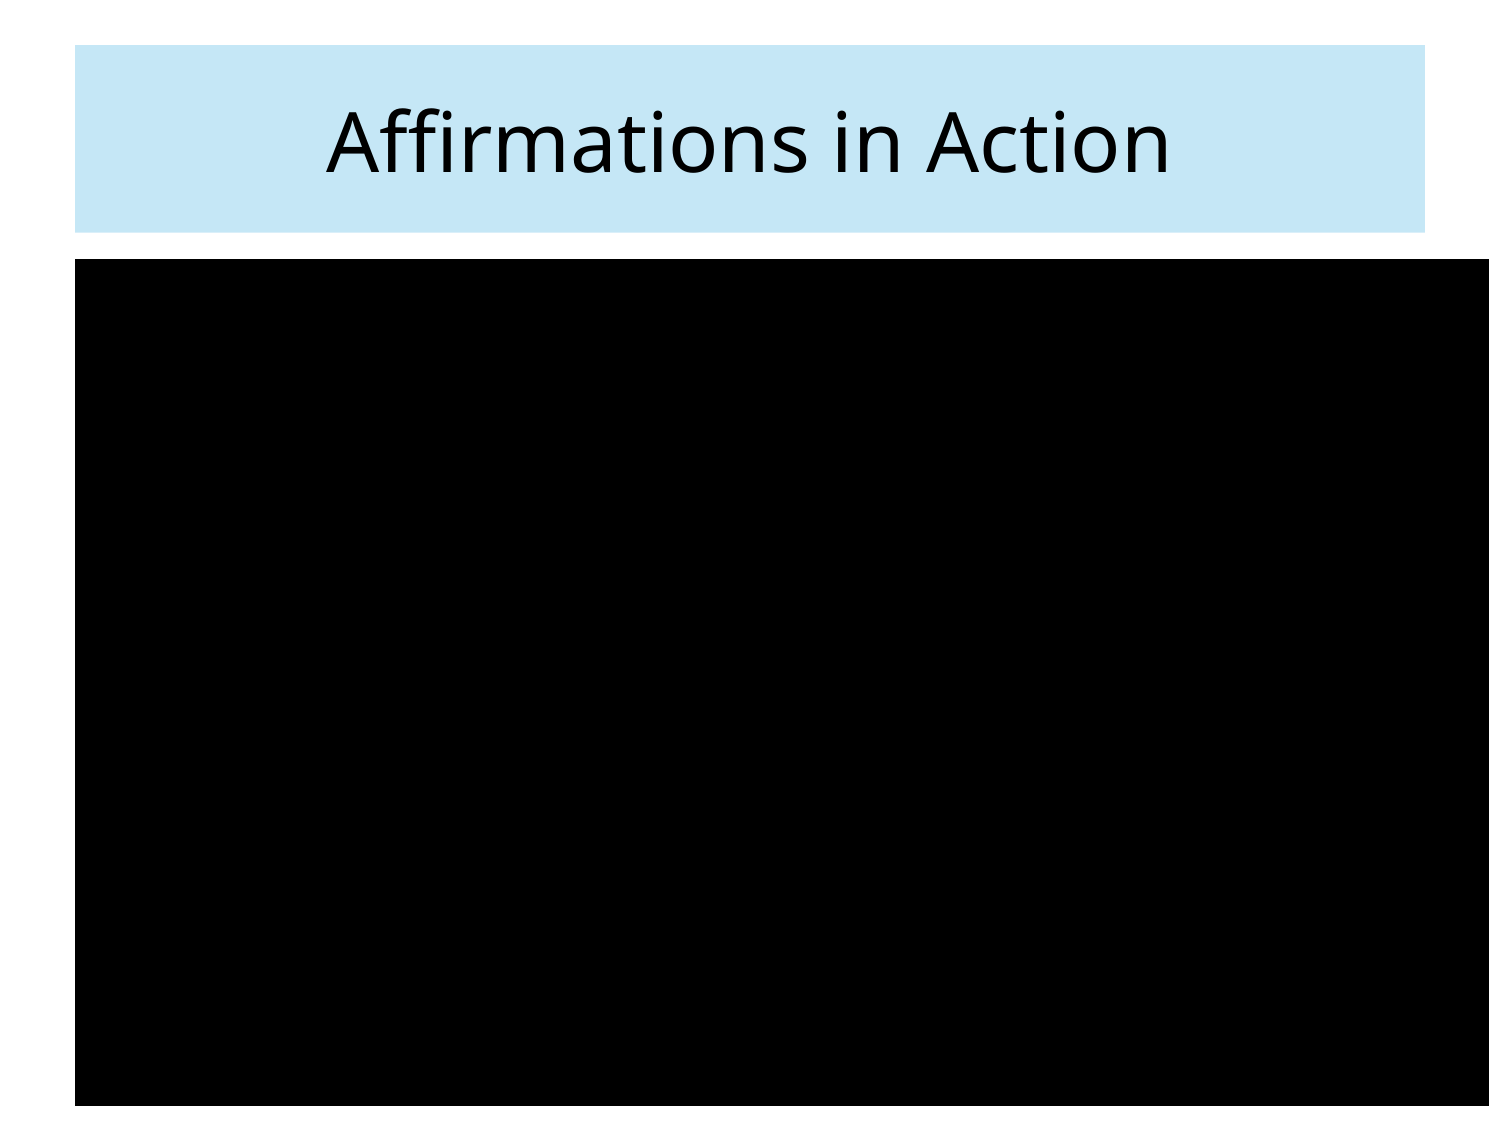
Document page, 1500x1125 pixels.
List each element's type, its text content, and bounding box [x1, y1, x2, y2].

picture [74, 259, 1490, 1107]
title Affirmations in Action [75, 45, 1425, 233]
